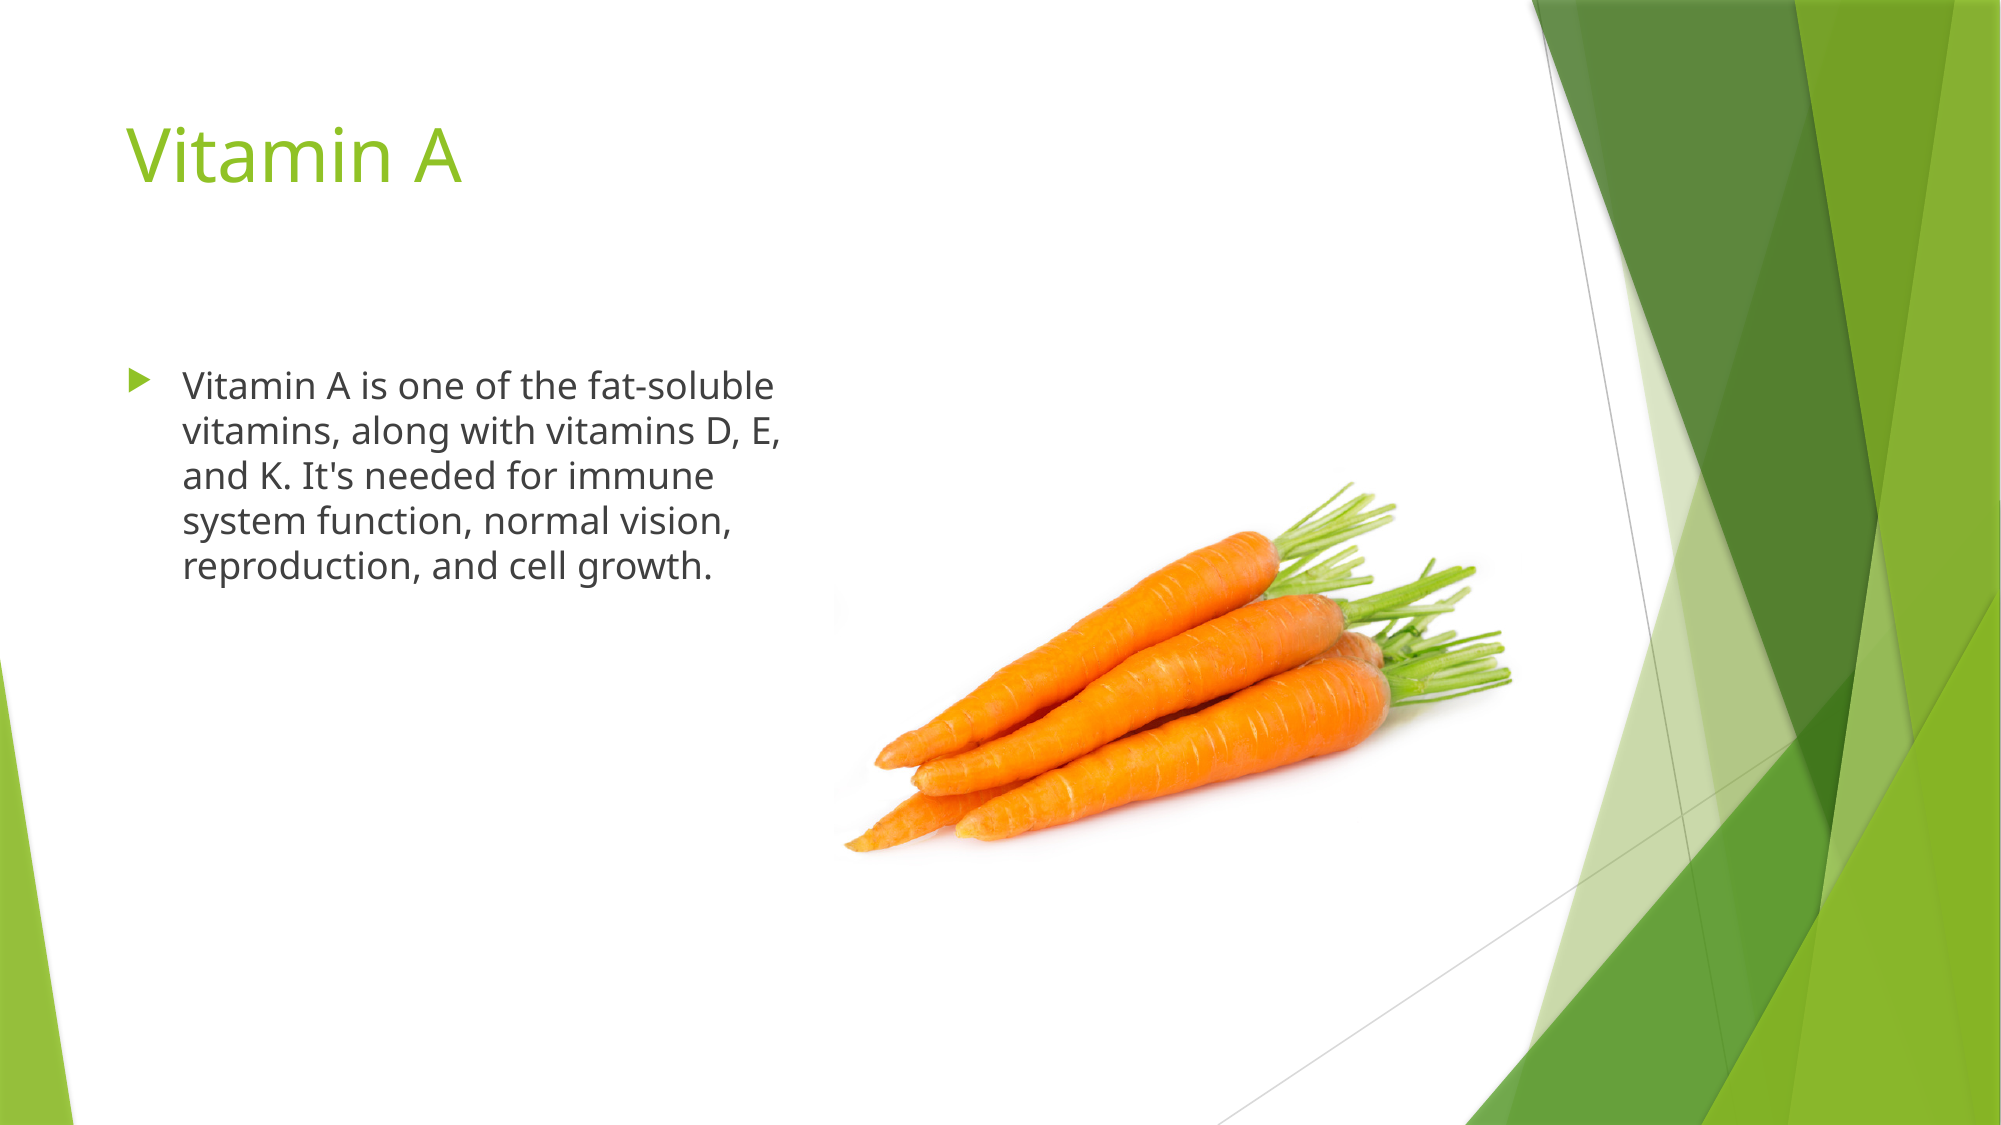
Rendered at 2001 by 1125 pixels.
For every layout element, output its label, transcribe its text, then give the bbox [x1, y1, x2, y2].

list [834, 461, 1522, 884]
title Vitamin A [111, 99, 1522, 317]
list Vitamin A is one of the fat-soluble vitamins, along with vitamins D, E, and K. It's needed for immune system function, normal vision, reproduction, and cell growth. [111, 354, 798, 992]
